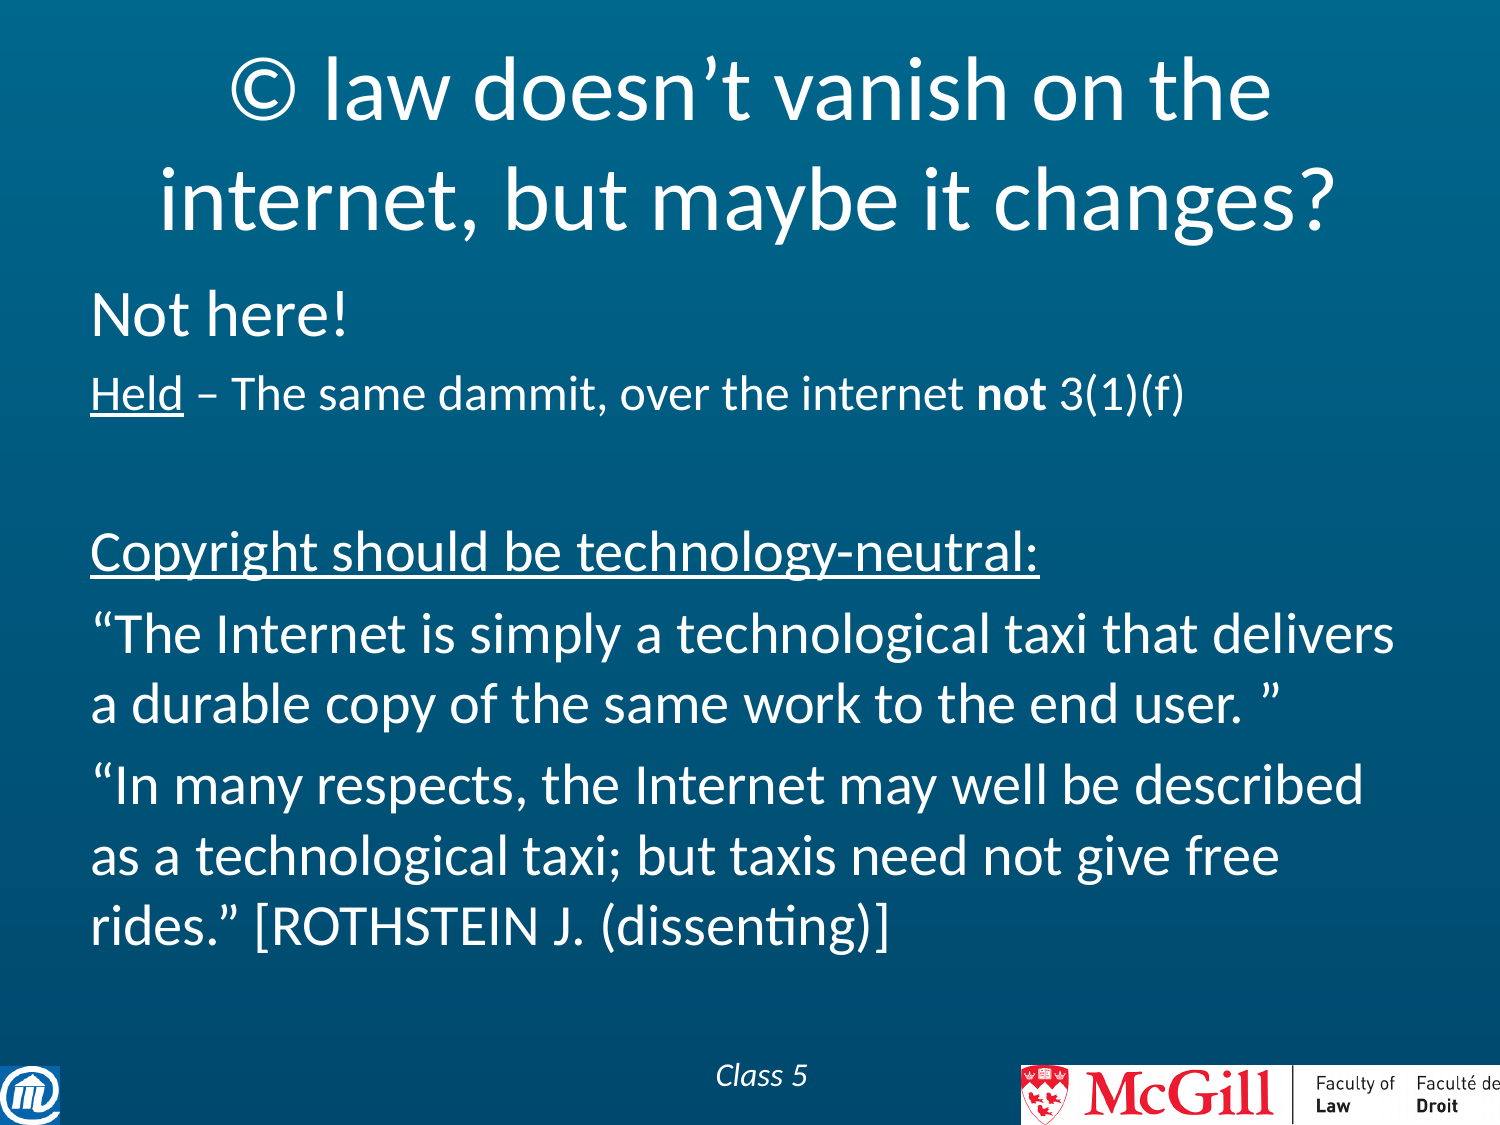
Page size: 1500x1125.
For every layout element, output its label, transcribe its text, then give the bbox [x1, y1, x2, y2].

picture [1176, 233, 1212, 245]
picture [776, 233, 786, 244]
footer Class 5 [490, 1042, 1034, 1103]
title © law doesn’t vanish on the internet, but maybe it changes? [75, 45, 1425, 233]
picture [0, 1067, 59, 1125]
picture [1022, 1066, 1500, 1125]
list Not here! Held – The same dammit, over the internet not 3(1)(f) Copyright should be technology-neutral: “The Internet is simply a technological taxi that delivers a durable copy of the same work to the end user. ” “In many respects, the Internet may well be described as a technological taxi; but taxis need not give free rides.” [Rothstein J. (dissenting)] [75, 262, 1425, 1005]
picture [466, 233, 472, 240]
